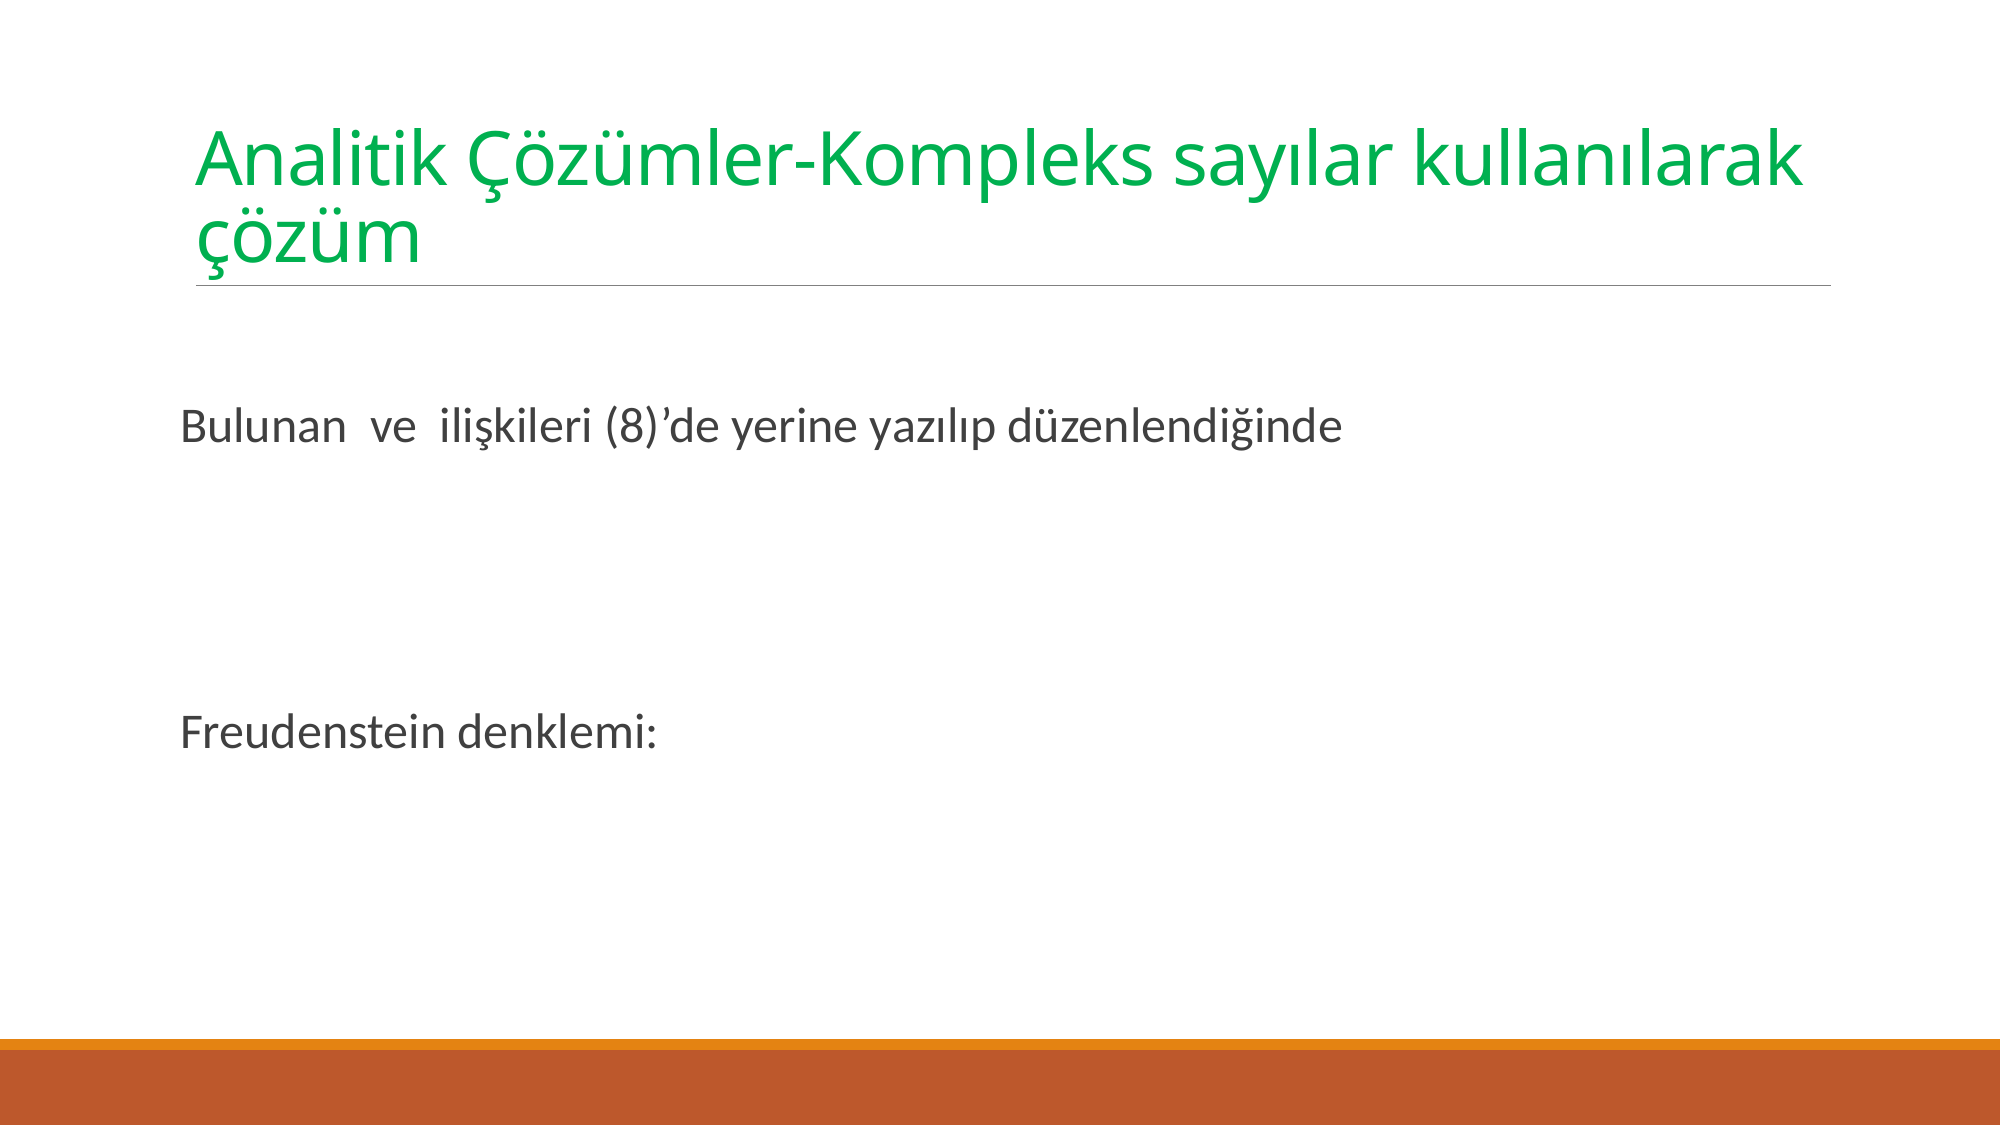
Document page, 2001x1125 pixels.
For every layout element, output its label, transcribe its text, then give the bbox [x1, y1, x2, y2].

title Analitik Çözümler-Kompleks sayılar kullanılarak çözüm [180, 47, 1830, 285]
